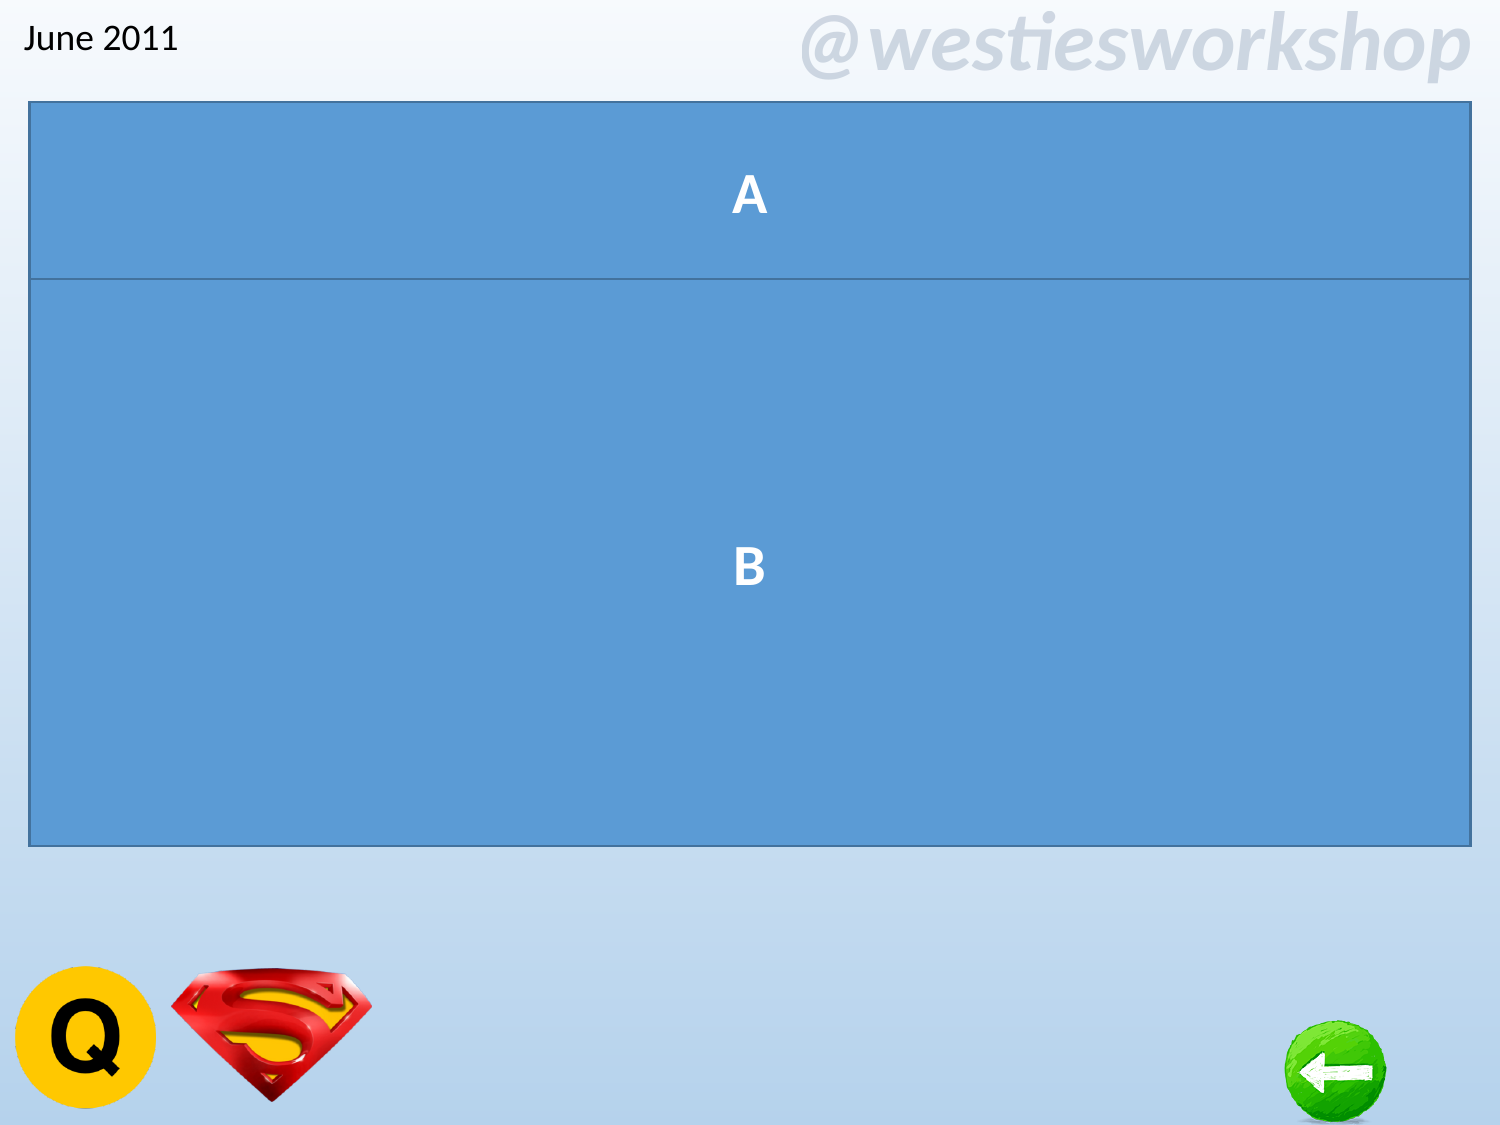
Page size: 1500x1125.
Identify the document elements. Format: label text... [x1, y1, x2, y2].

picture [0, 944, 372, 1125]
text_box June 2011 [9, 5, 194, 66]
picture [29, 101, 1471, 846]
picture [1282, 1020, 1388, 1125]
